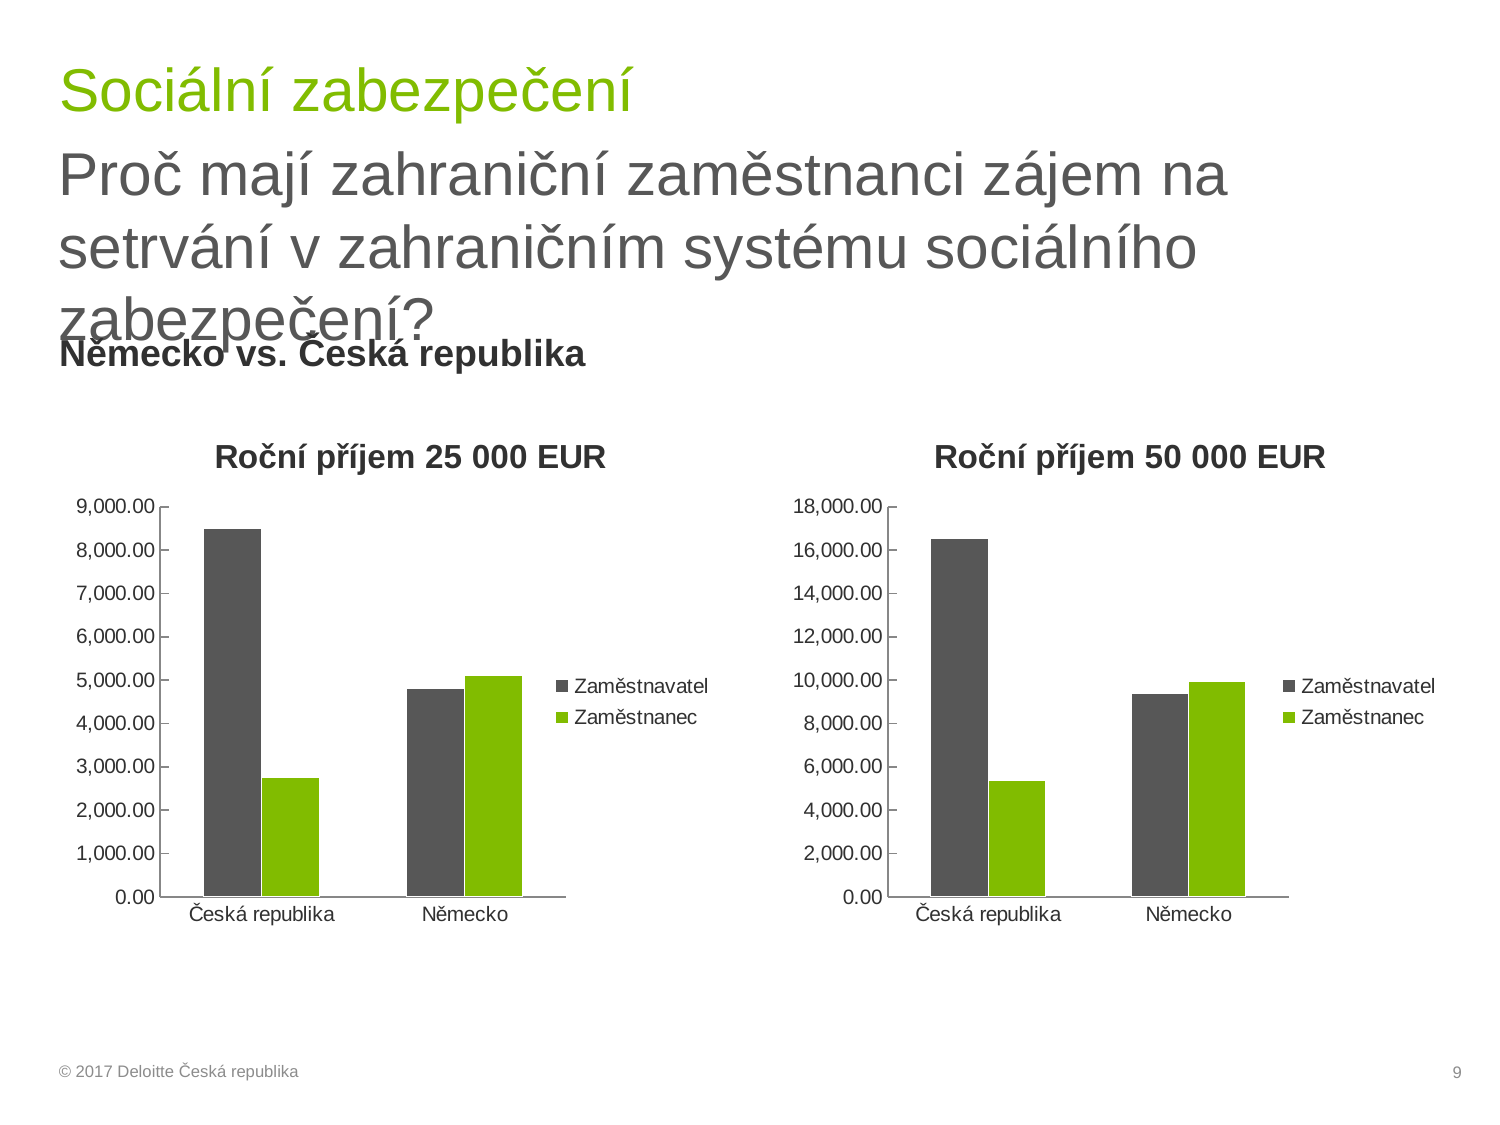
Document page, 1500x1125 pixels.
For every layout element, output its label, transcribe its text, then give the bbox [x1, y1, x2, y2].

list Proč mají zahraniční zaměstnanci zájem na setrvání v zahraničním systému sociálního zabezpečení? [57, 134, 1462, 289]
title Sociální zabezpečení [59, 58, 1459, 133]
chart [778, 409, 1483, 938]
list Německo vs. Česká republika [58, 329, 1459, 1039]
chart [61, 409, 760, 938]
